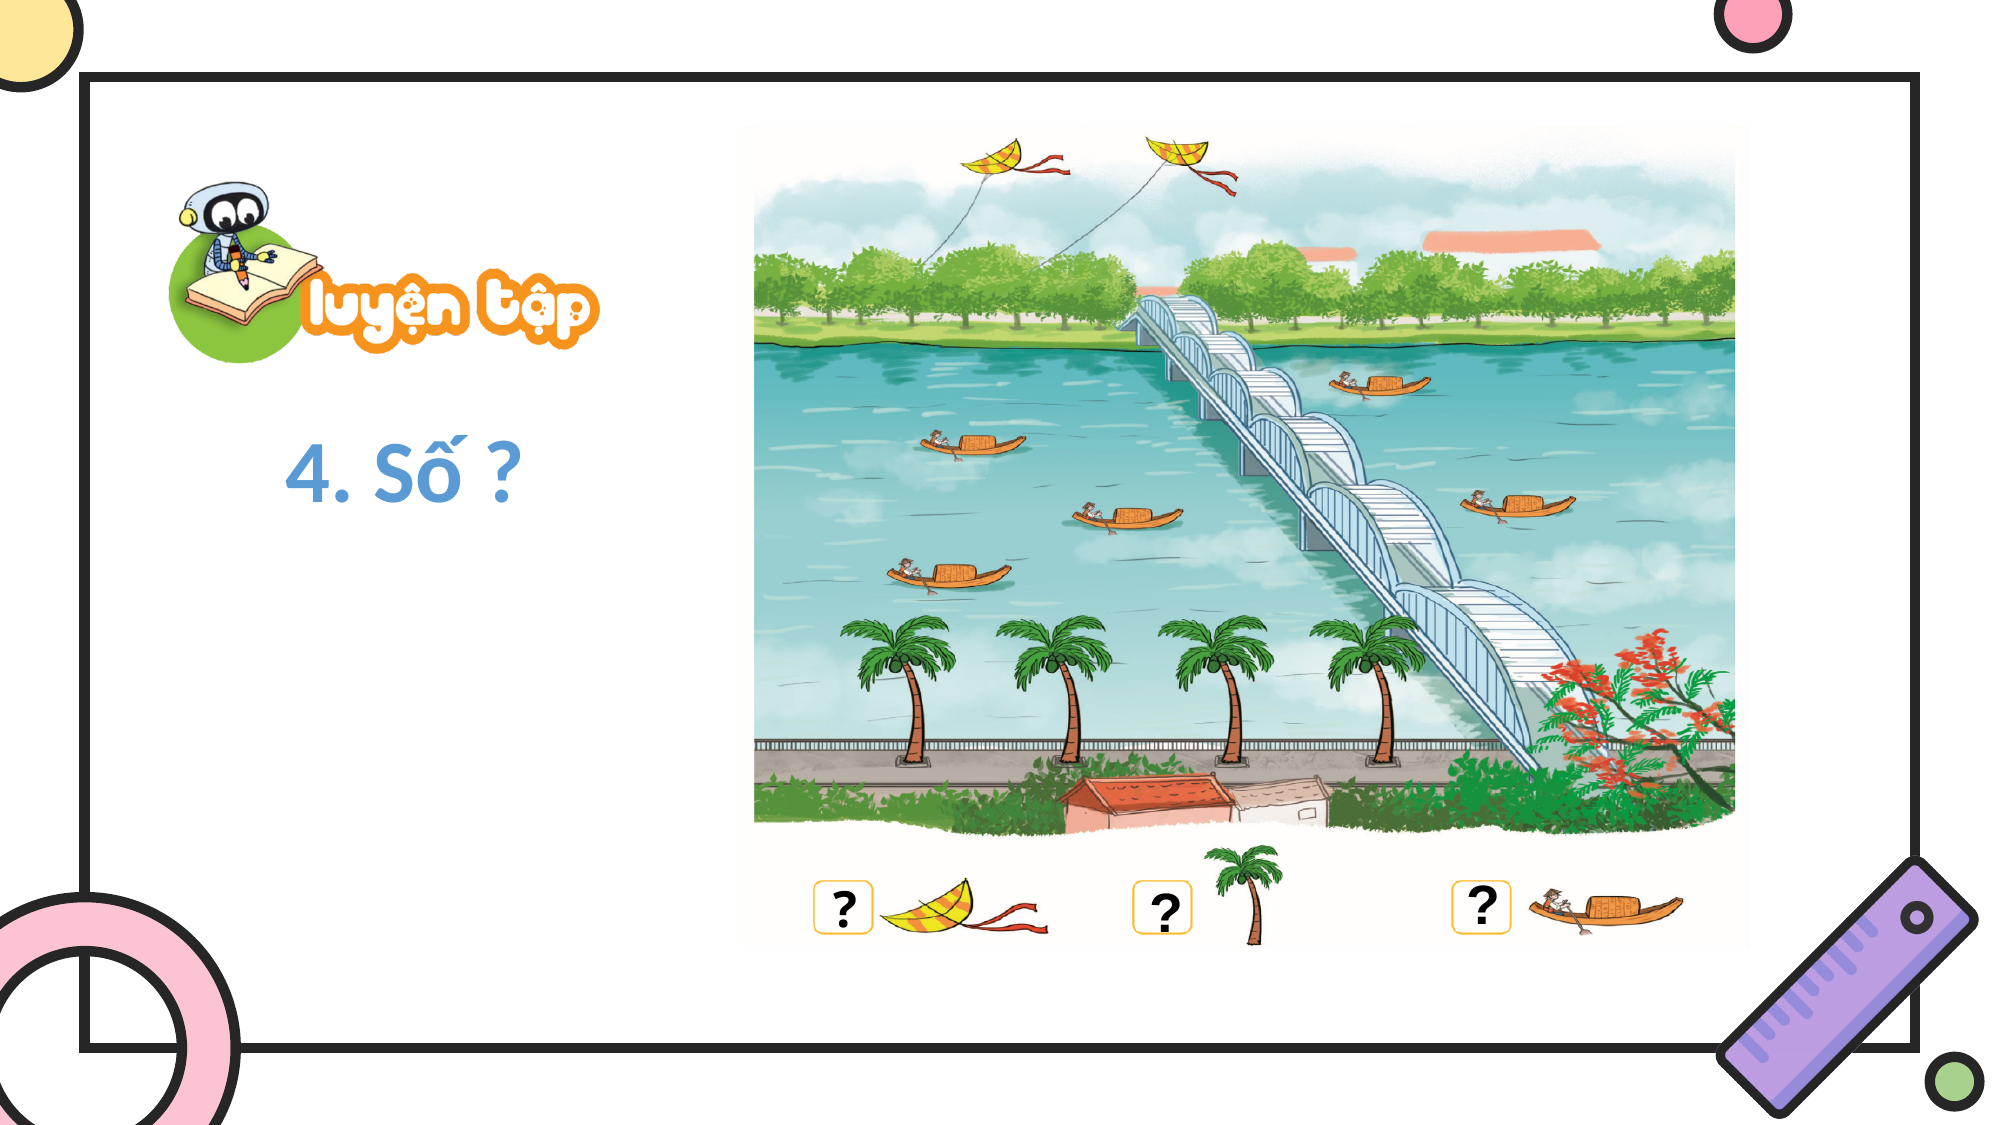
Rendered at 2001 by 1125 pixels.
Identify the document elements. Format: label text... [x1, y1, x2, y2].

text_box 4. Số ? [270, 405, 540, 528]
picture [128, 155, 644, 385]
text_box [741, 119, 1770, 955]
picture [1711, 851, 1984, 1124]
